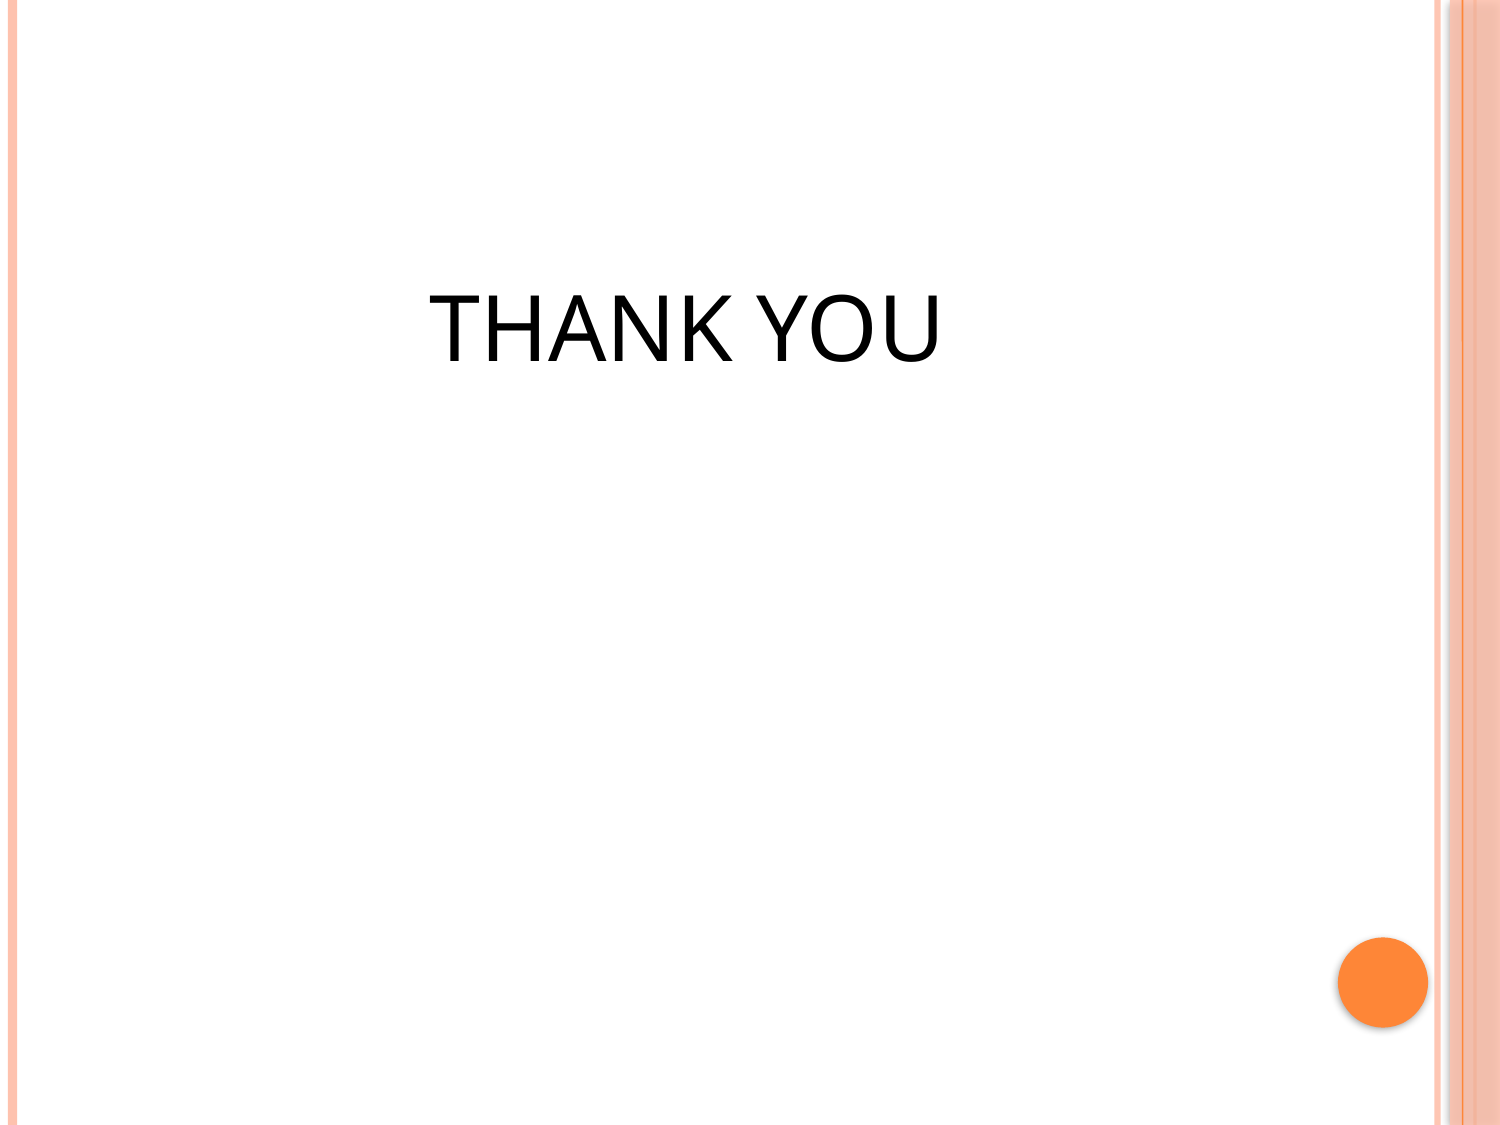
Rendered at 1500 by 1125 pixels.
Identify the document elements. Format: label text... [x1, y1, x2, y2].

list THANK YOU [75, 262, 1300, 1062]
